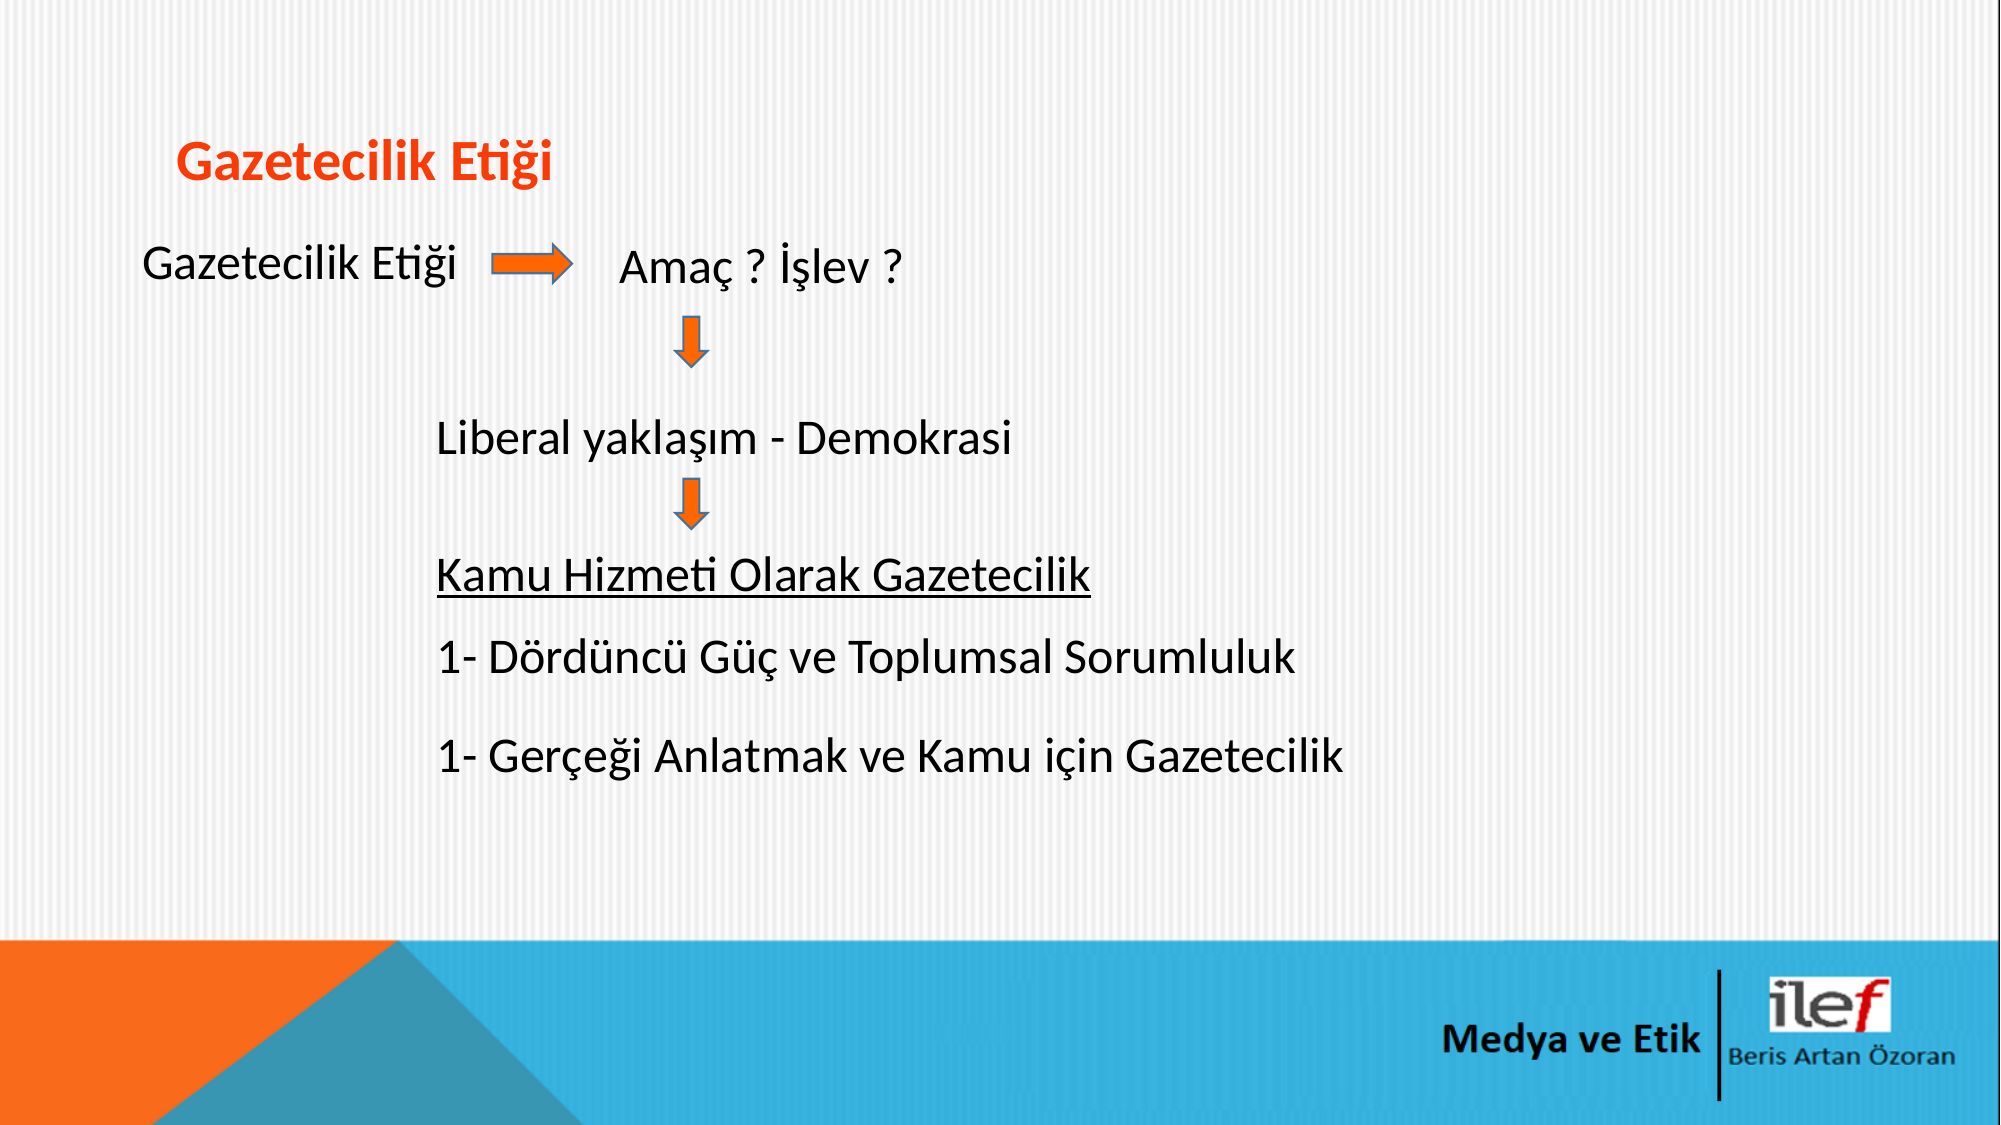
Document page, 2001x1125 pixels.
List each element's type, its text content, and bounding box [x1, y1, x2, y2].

text_box Gazetecilik Etiği [127, 222, 1342, 298]
text_box [491, 241, 574, 286]
text_box 1- Dördüncü Güç ve Toplumsal Sorumluluk [422, 615, 1599, 691]
title Gazetecilik Etiği [161, 80, 749, 201]
text_box 1- Gerçeği Anlatmak ve Kamu için Gazetecilik [422, 714, 1599, 790]
picture [0, 0, 2000, 1125]
text_box [672, 477, 710, 531]
text_box Kamu Hizmeti Olarak Gazetecilik [422, 534, 1284, 610]
text_box Liberal yaklaşım - Demokrasi [422, 397, 1284, 473]
text_box Amaç ? İşlev ? [604, 226, 1222, 301]
text_box [672, 315, 710, 369]
